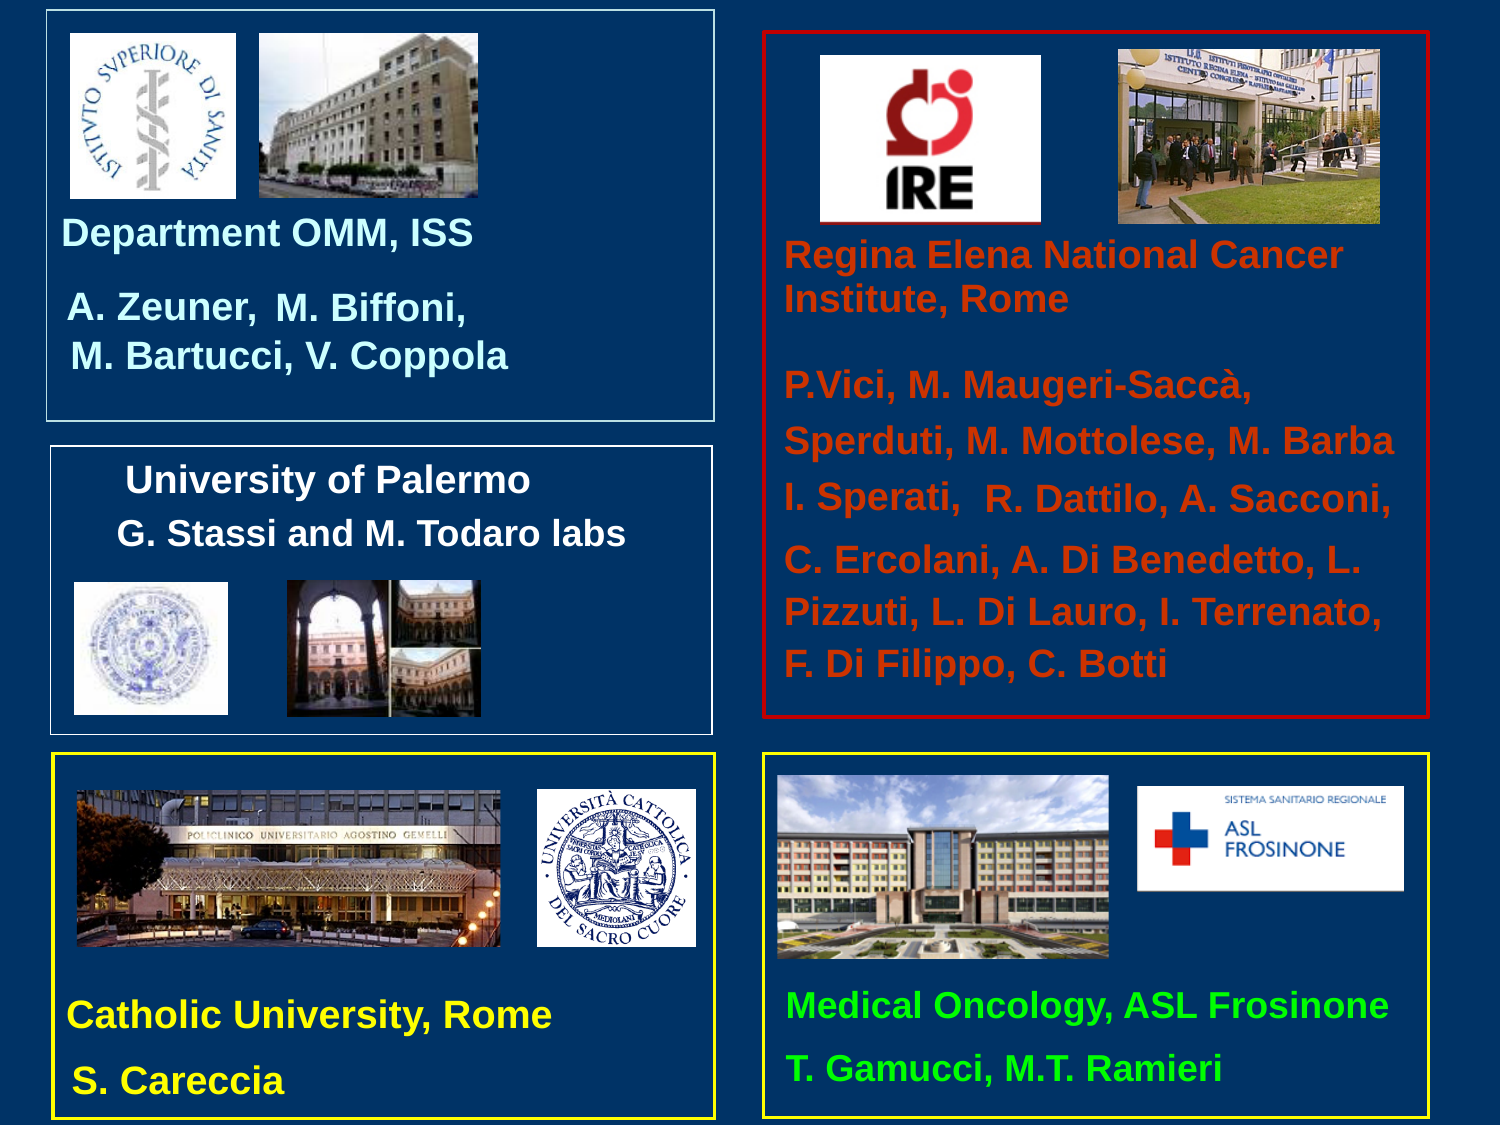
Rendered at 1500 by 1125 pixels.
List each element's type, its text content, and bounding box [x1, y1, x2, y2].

text_box [52, 753, 715, 1119]
picture [777, 775, 1109, 959]
picture [537, 788, 696, 947]
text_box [259, 33, 479, 198]
text_box S. Careccia [71, 1045, 285, 1125]
text_box [46, 10, 715, 422]
picture [819, 54, 1041, 225]
text_box Regina Elena National Cancer Institute, Rome P.Vici, M. Maugeri-Saccà, Sperduti, M. Mottolese, M. Barba I. Sperati, [769, 183, 1443, 570]
text_box A. Zeuner, [55, 284, 259, 330]
text_box Medical Oncology, ASL Frosinone T. Gamucci, M.T. Ramieri [770, 973, 1405, 1097]
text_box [70, 33, 237, 199]
text_box [762, 30, 1430, 719]
text_box R. Dattilo, A. Sacconi, [969, 470, 1408, 521]
picture [1137, 786, 1405, 892]
text_box C. Ercolani, A. Di Benedetto, L. Pizzuti, L. Di Lauro, I. Terrenato, F. Di Filippo, C. Botti [768, 521, 1411, 694]
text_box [50, 445, 713, 735]
text_box [763, 753, 1429, 1118]
picture [76, 790, 501, 947]
text_box Catholic University, Rome [66, 992, 565, 1038]
picture [1117, 48, 1381, 224]
